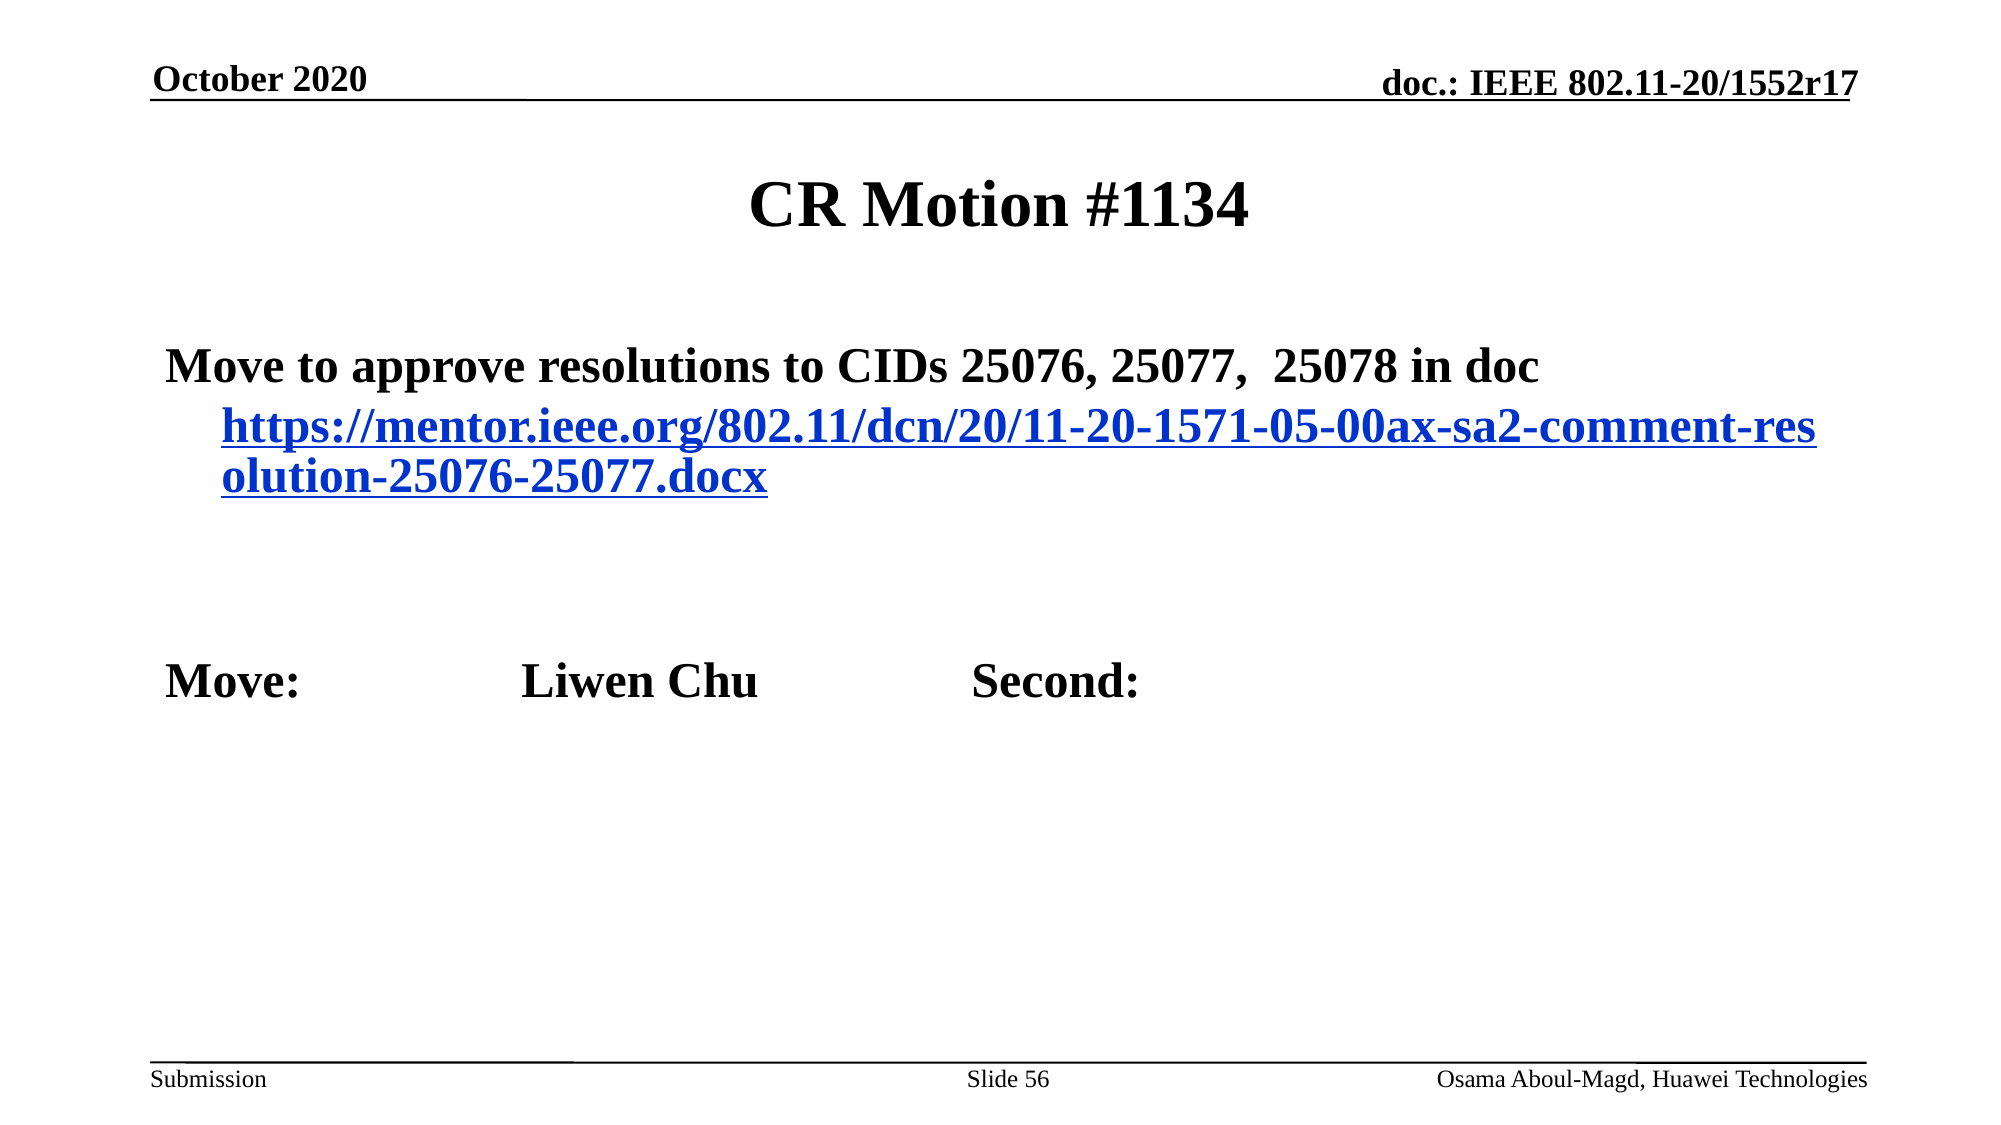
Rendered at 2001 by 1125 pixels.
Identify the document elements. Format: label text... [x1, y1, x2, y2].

title CR Motion #1134 [149, 112, 1850, 288]
slide_number Slide 56 [950, 1061, 1067, 1123]
list Move to approve resolutions to CIDs 25076, 25077, 25078 in doc https://mentor.ieee.org/802.11/dcn/20/11-20-1571-05-00ax-sa2-comment-resolution-25076-25077.docx Move: Liwen Chu Second: [149, 324, 1850, 1000]
footer Osama Aboul-Magd, Huawei Technologies [1171, 1061, 1869, 1093]
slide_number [152, 54, 563, 100]
